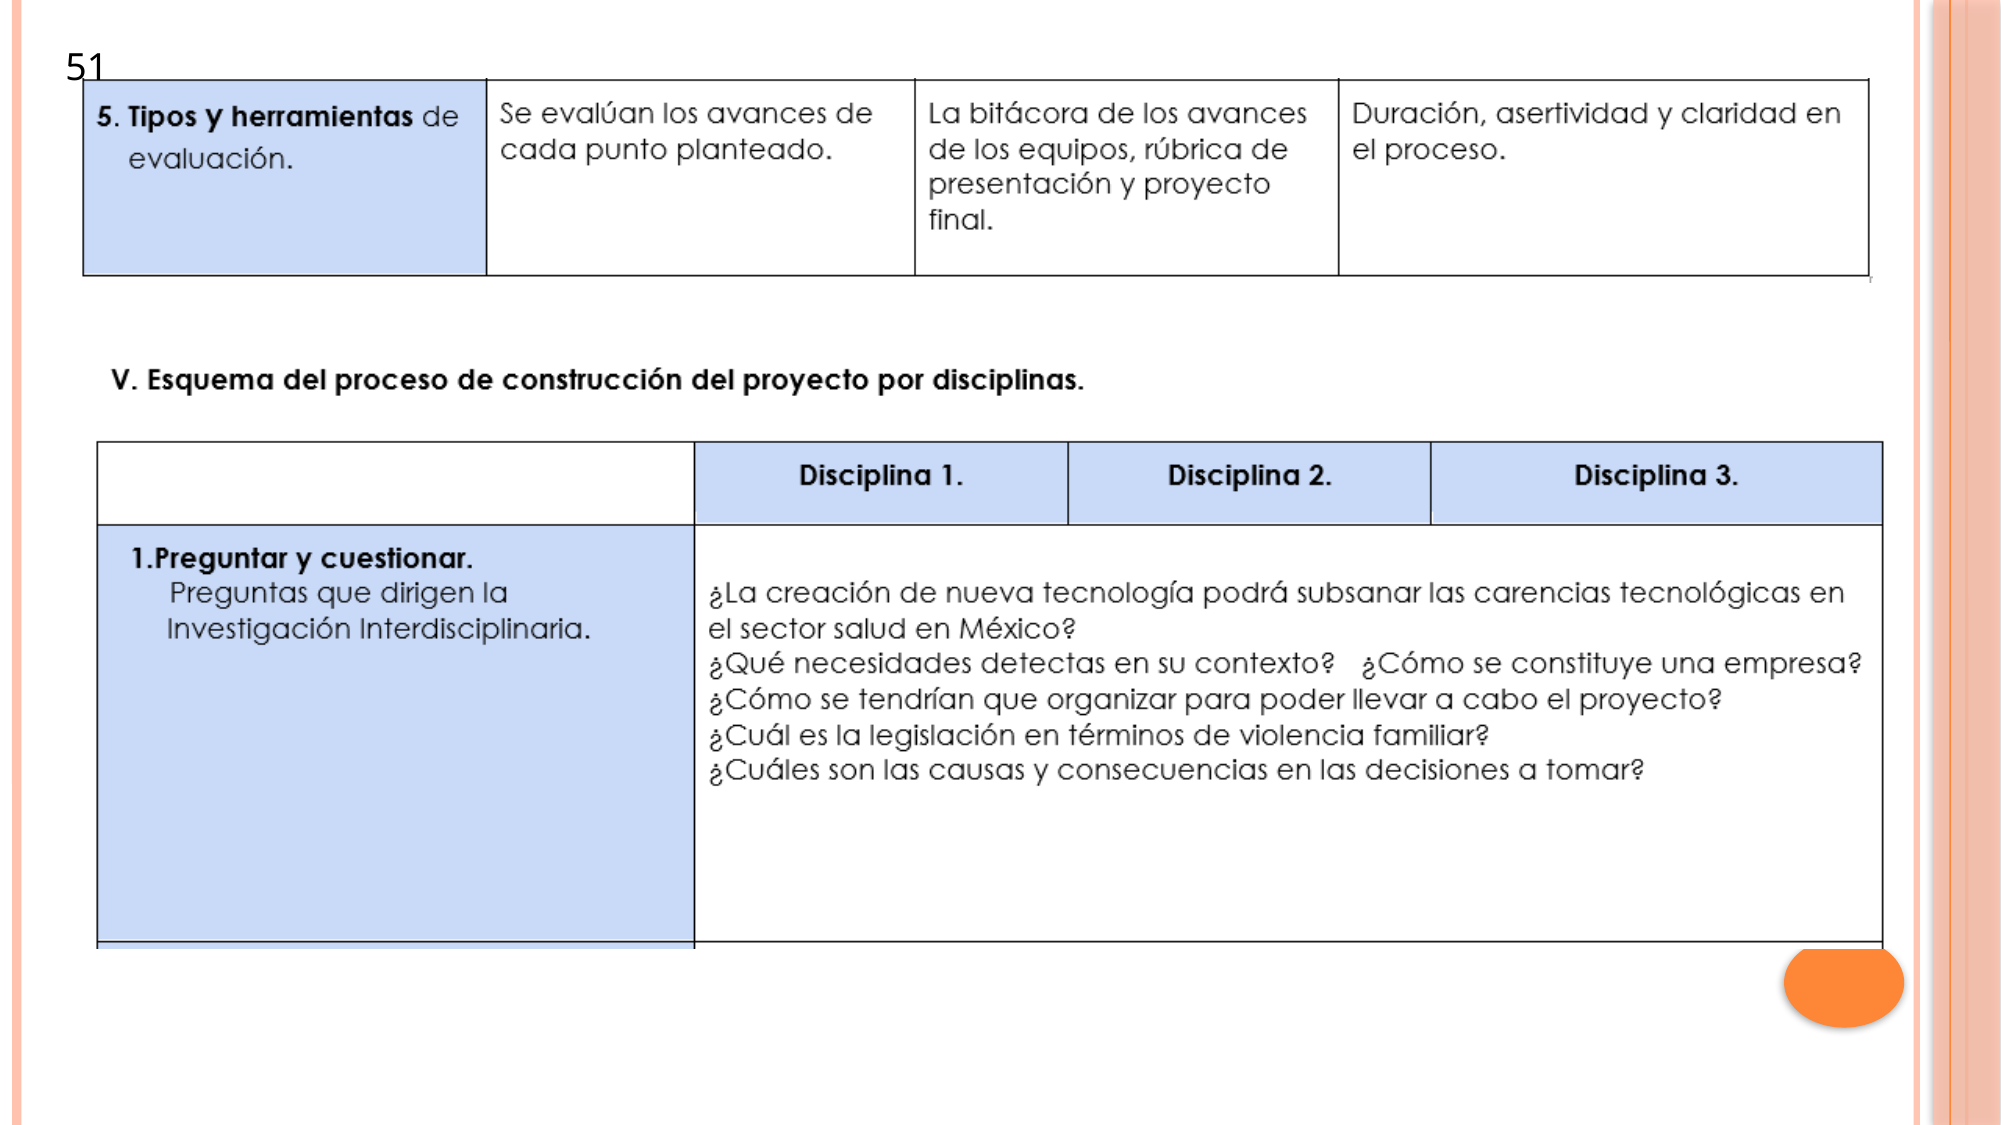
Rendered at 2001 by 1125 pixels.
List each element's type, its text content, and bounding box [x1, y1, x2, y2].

text_box 51 [50, 35, 124, 95]
picture [78, 349, 1891, 949]
picture [78, 77, 1873, 284]
